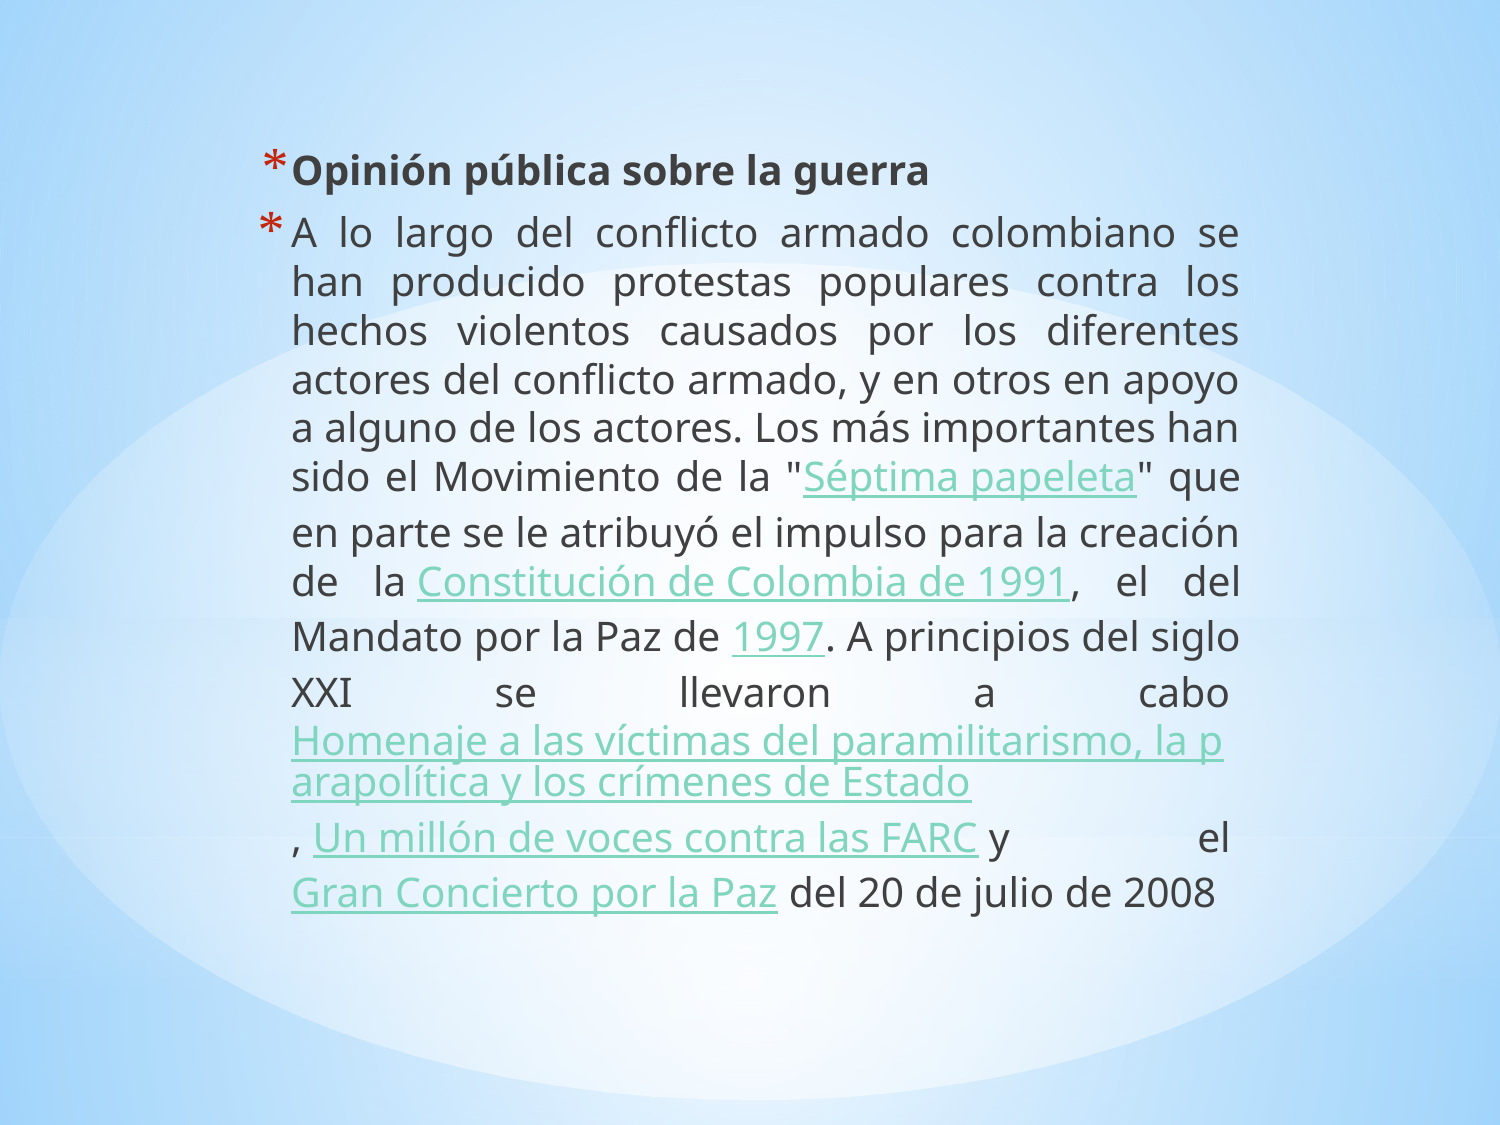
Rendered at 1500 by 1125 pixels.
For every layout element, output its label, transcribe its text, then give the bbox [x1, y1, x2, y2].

list Opinión pública sobre la guerra A lo largo del conflicto armado colombiano se han producido protestas populares contra los hechos violentos causados por los diferentes actores del conflicto armado, y en otros en apoyo a alguno de los actores. Los más importantes han sido el Movimiento de la "Séptima papeleta" que en parte se le atribuyó el impulso para la creación de la Constitución de Colombia de 1991, el del Mandato por la Paz de 1997. A principios del siglo XXI se llevaron a cabo Homenaje a las víctimas del paramilitarismo, la parapolítica y los crímenes de Estado, Un millón de voces contra las FARC y el Gran Concierto por la Paz del 20 de julio de 2008 [240, 137, 1257, 939]
